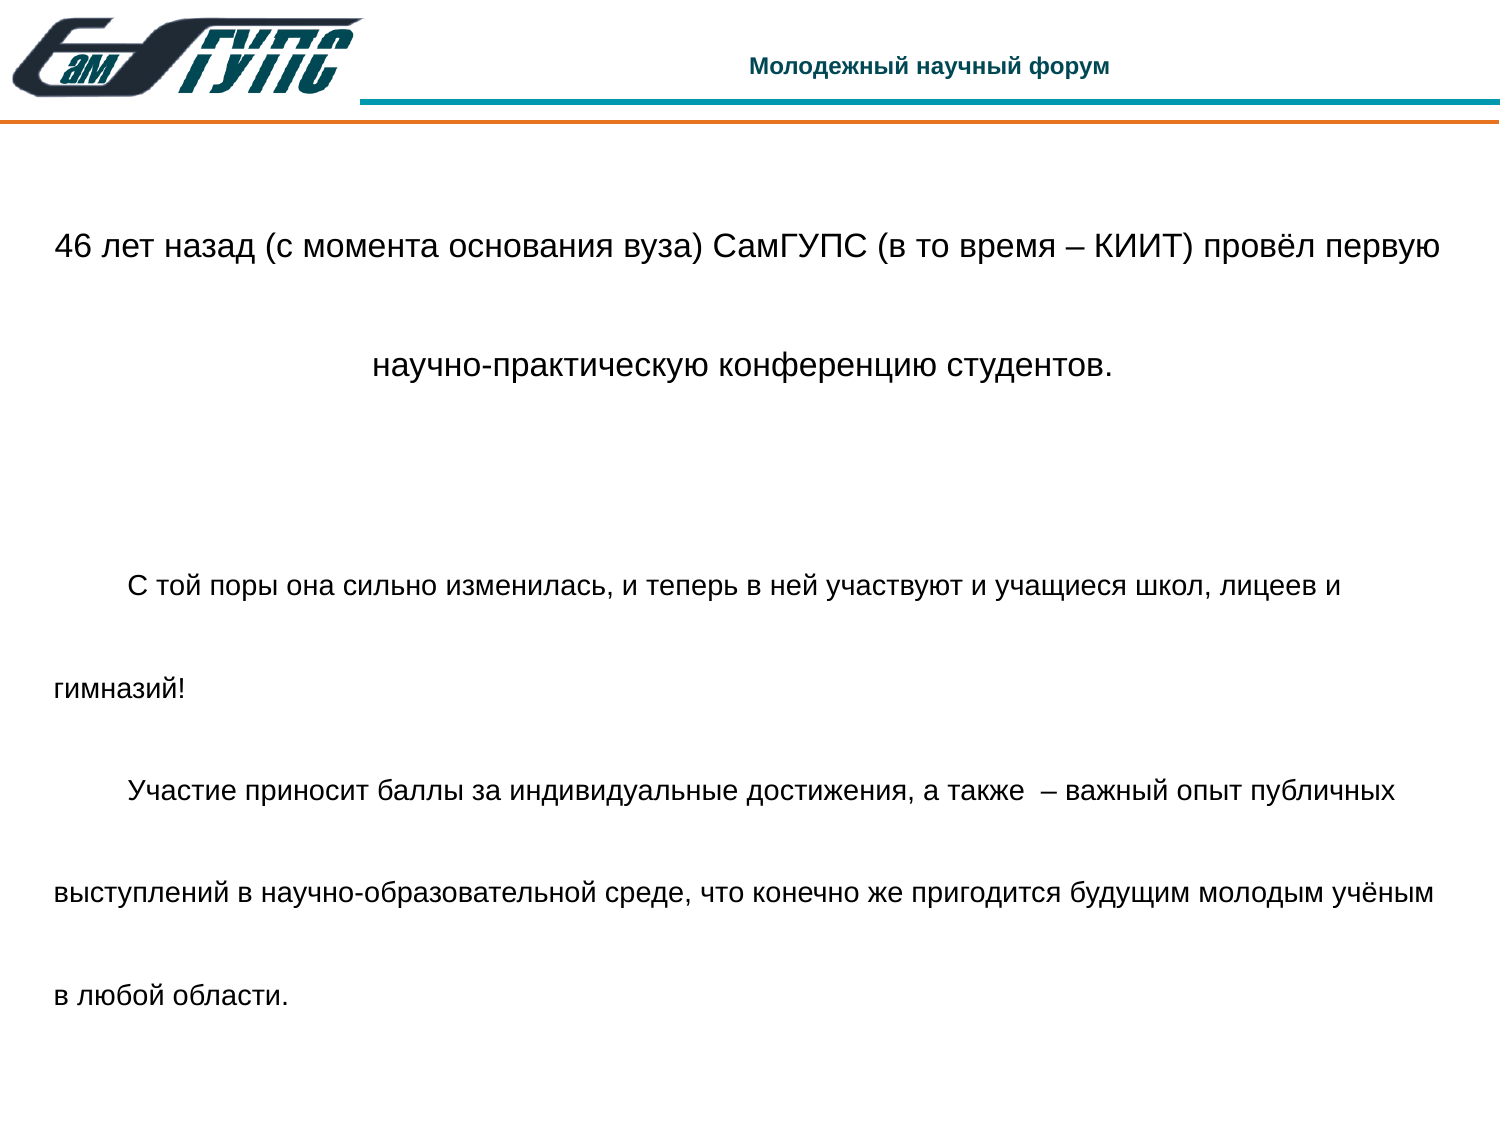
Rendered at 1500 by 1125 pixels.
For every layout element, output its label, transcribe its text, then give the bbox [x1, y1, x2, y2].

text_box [0, 0, 1500, 123]
text_box С той поры она сильно изменилась, и теперь в ней участвуют и учащиеся школ, лицеев и гимназий! Участие приносит баллы за индивидуальные достижения, а также – важный опыт публичных выступлений в научно-образовательной среде, что конечно же пригодится будущим молодым учёным в любой области. [38, 491, 1456, 976]
text_box 46 лет назад (с момента основания вуза) СамГУПС (в то время – КИИТ) провёл первую научно-практическую конференцию студентов. [38, 137, 1456, 491]
